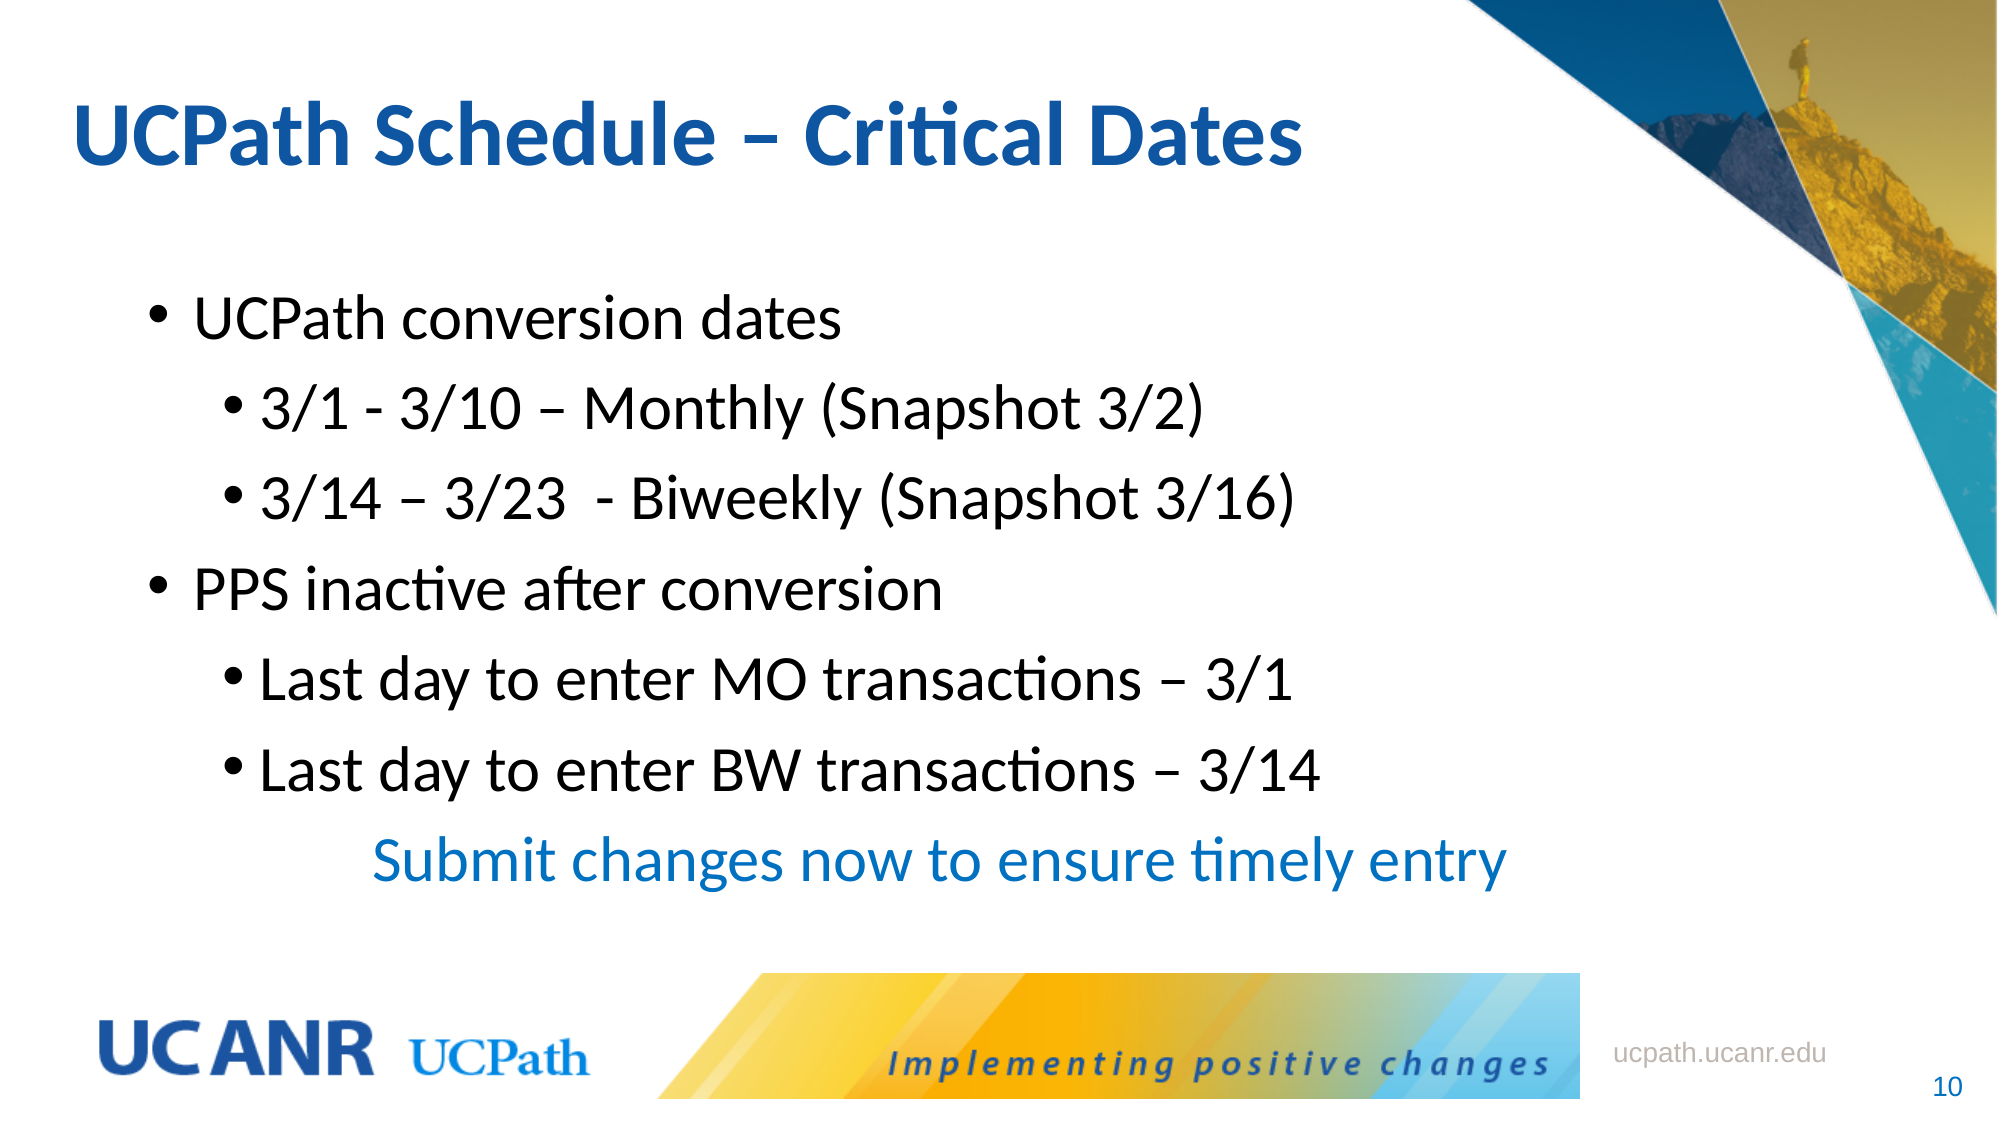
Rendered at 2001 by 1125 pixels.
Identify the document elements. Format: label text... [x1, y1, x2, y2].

list UCPath conversion dates 3/1 - 3/10 – Monthly (Snapshot 3/2) 3/14 – 3/23 - Biweekly (Snapshot 3/16) PPS inactive after conversion Last day to enter MO transactions – 3/1 Last day to enter BW transactions – 3/14 Submit changes now to ensure timely entry [57, 267, 1858, 981]
picture [95, 981, 1580, 1099]
title UCPath Schedule – Critical Dates [57, 80, 1641, 178]
picture [1446, 0, 2001, 647]
